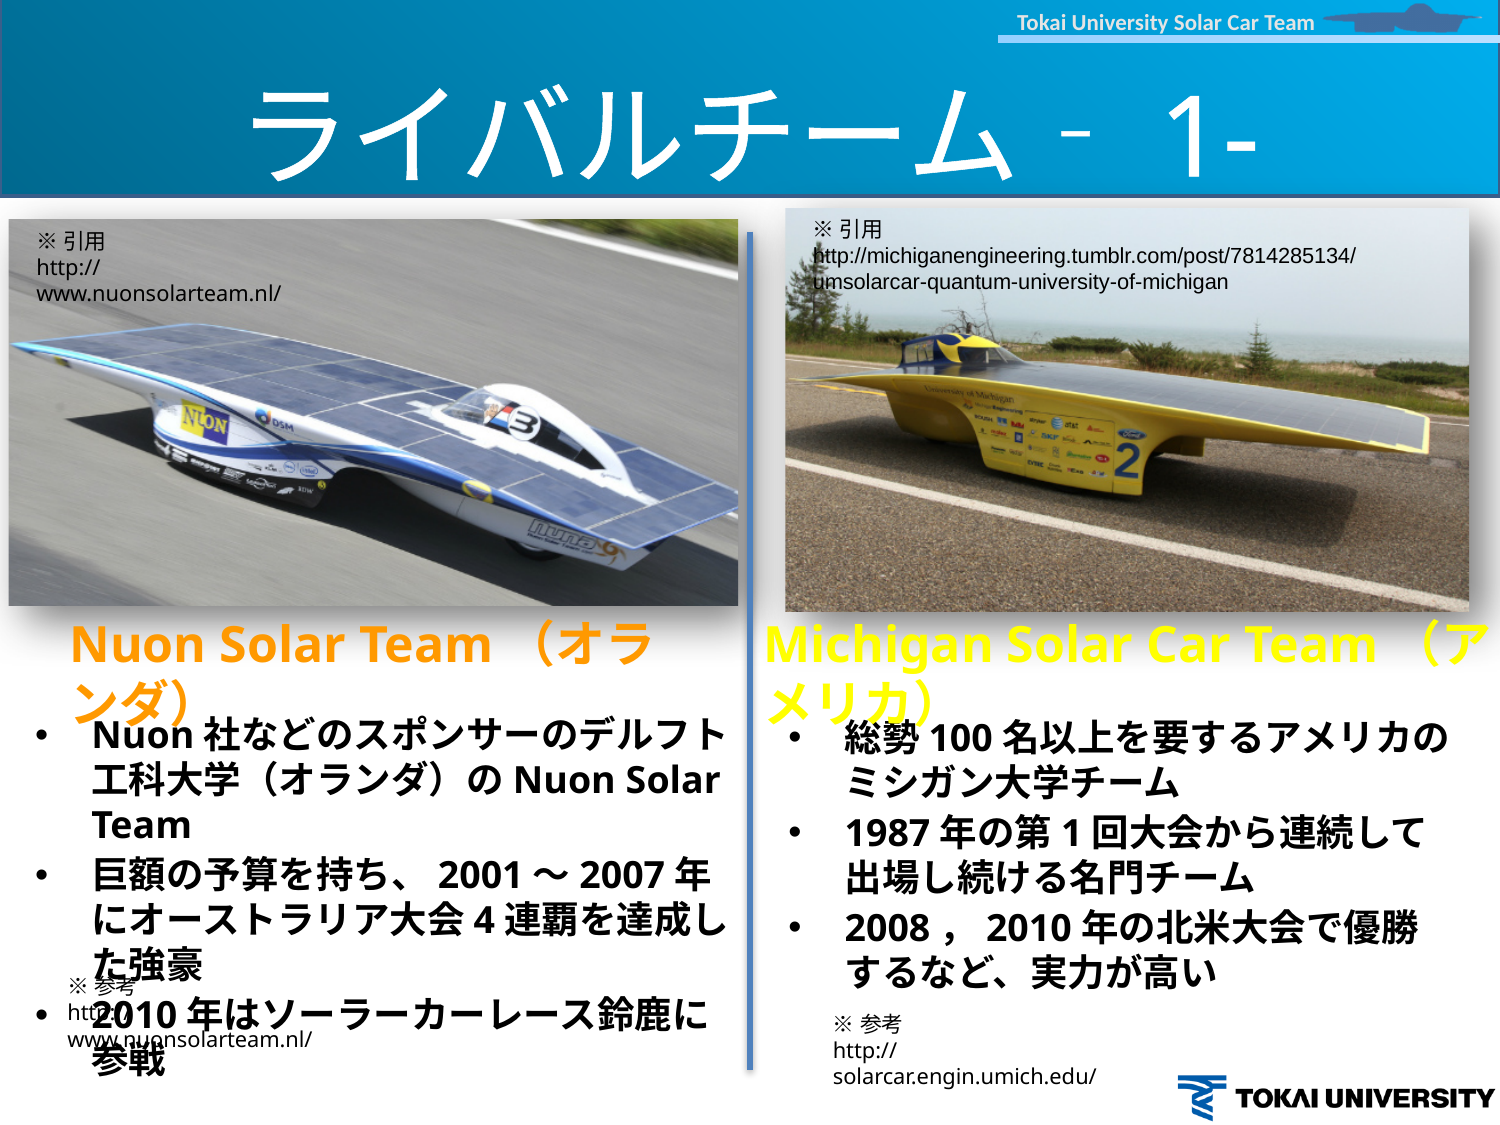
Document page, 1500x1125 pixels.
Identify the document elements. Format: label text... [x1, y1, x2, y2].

text_box 総勢100名以上を要するアメリカのミシガン大学チーム 1987年の第1回大会から連続して出場し続ける名門チーム 2008，2010年の北米大会で優勝するなど、実力が高い [773, 740, 1471, 1000]
text_box ※参考 http://www.nuonsolarteam.nl/ [52, 965, 377, 1059]
text_box Nuon社などのスポンサーのデルフト工科大学（オランダ）のNuon Solar Team 巨額の予算を持ち、2001～2007年にオーストラリア大会4連覇を達成した強豪 2010年はソーラーカーレース鈴鹿に参戦 [20, 704, 750, 1106]
picture [785, 207, 1470, 612]
text_box ※参考 http://solarcar.engin.umich.edu/ [818, 1003, 1158, 1097]
text_box ライバルチーム‐1‐ [222, 56, 1275, 207]
text_box Michigan Solar Car Team（アメリカ） [754, 604, 1500, 740]
picture [8, 219, 739, 606]
picture [1175, 1071, 1500, 1125]
text_box Nuon Solar Team（オランダ） [54, 613, 705, 740]
